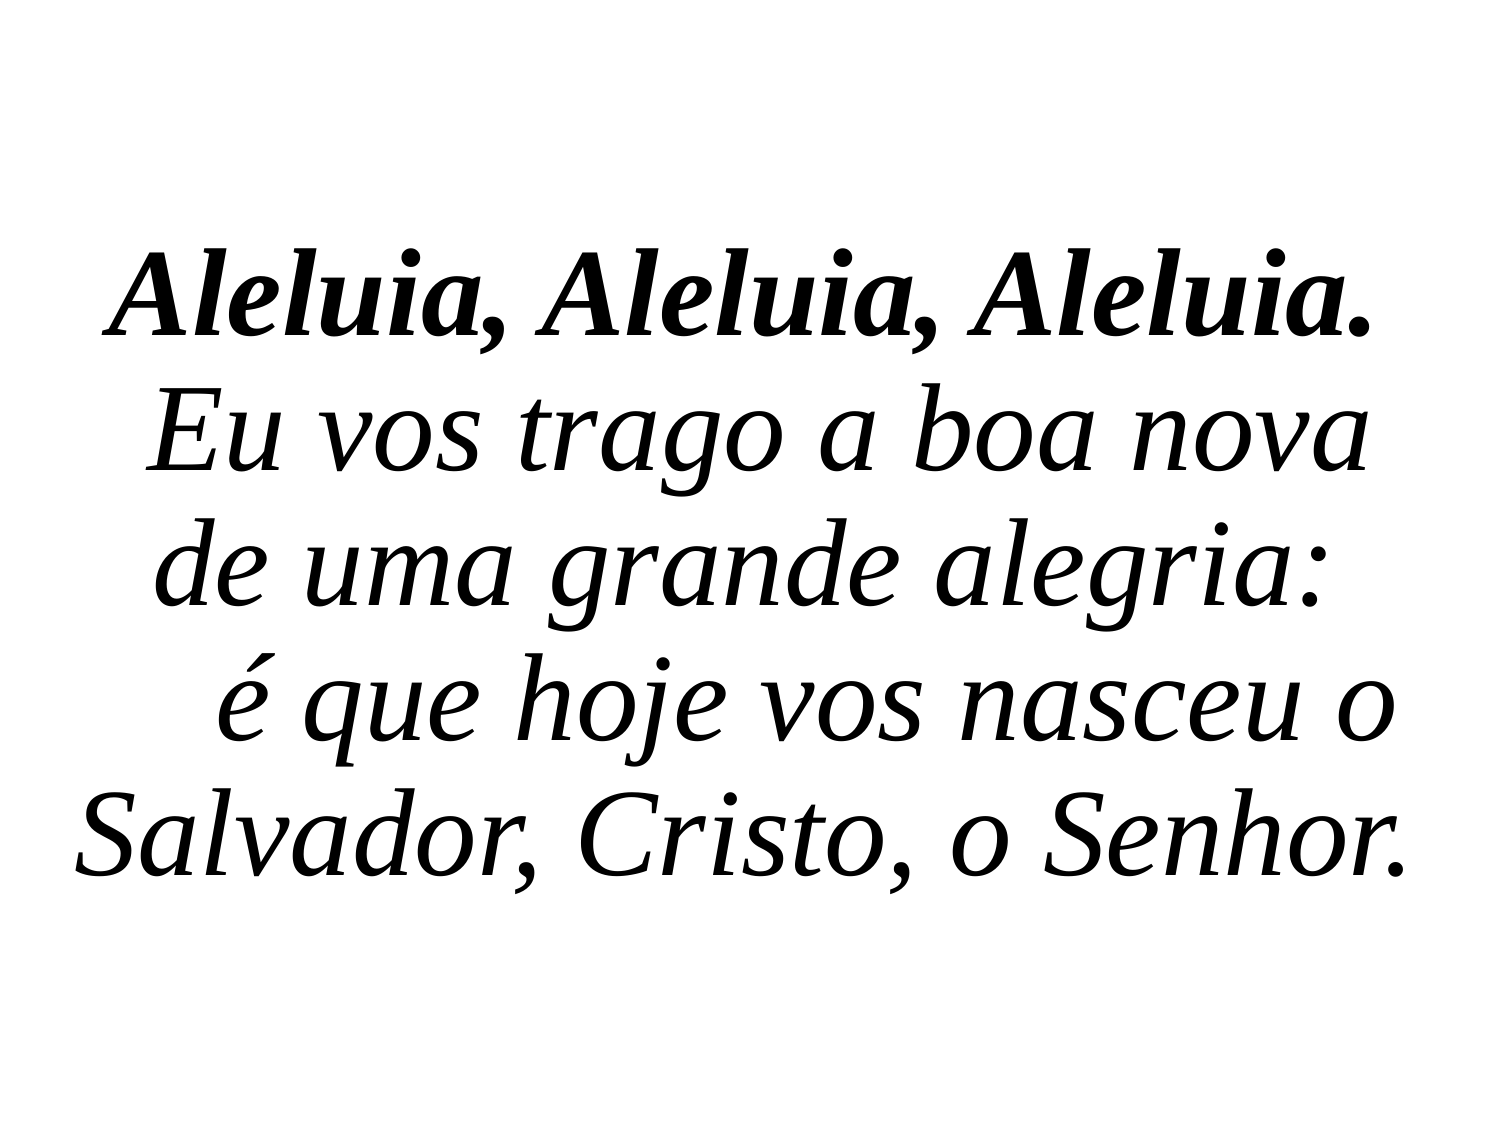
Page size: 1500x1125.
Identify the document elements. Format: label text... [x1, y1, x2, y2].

list Aleluia, Aleluia, Aleluia. Eu vos trago a boa nova de uma grande alegria: é que hoje vos nasceu o Salvador, Cristo, o Senhor. [50, 94, 1440, 1084]
